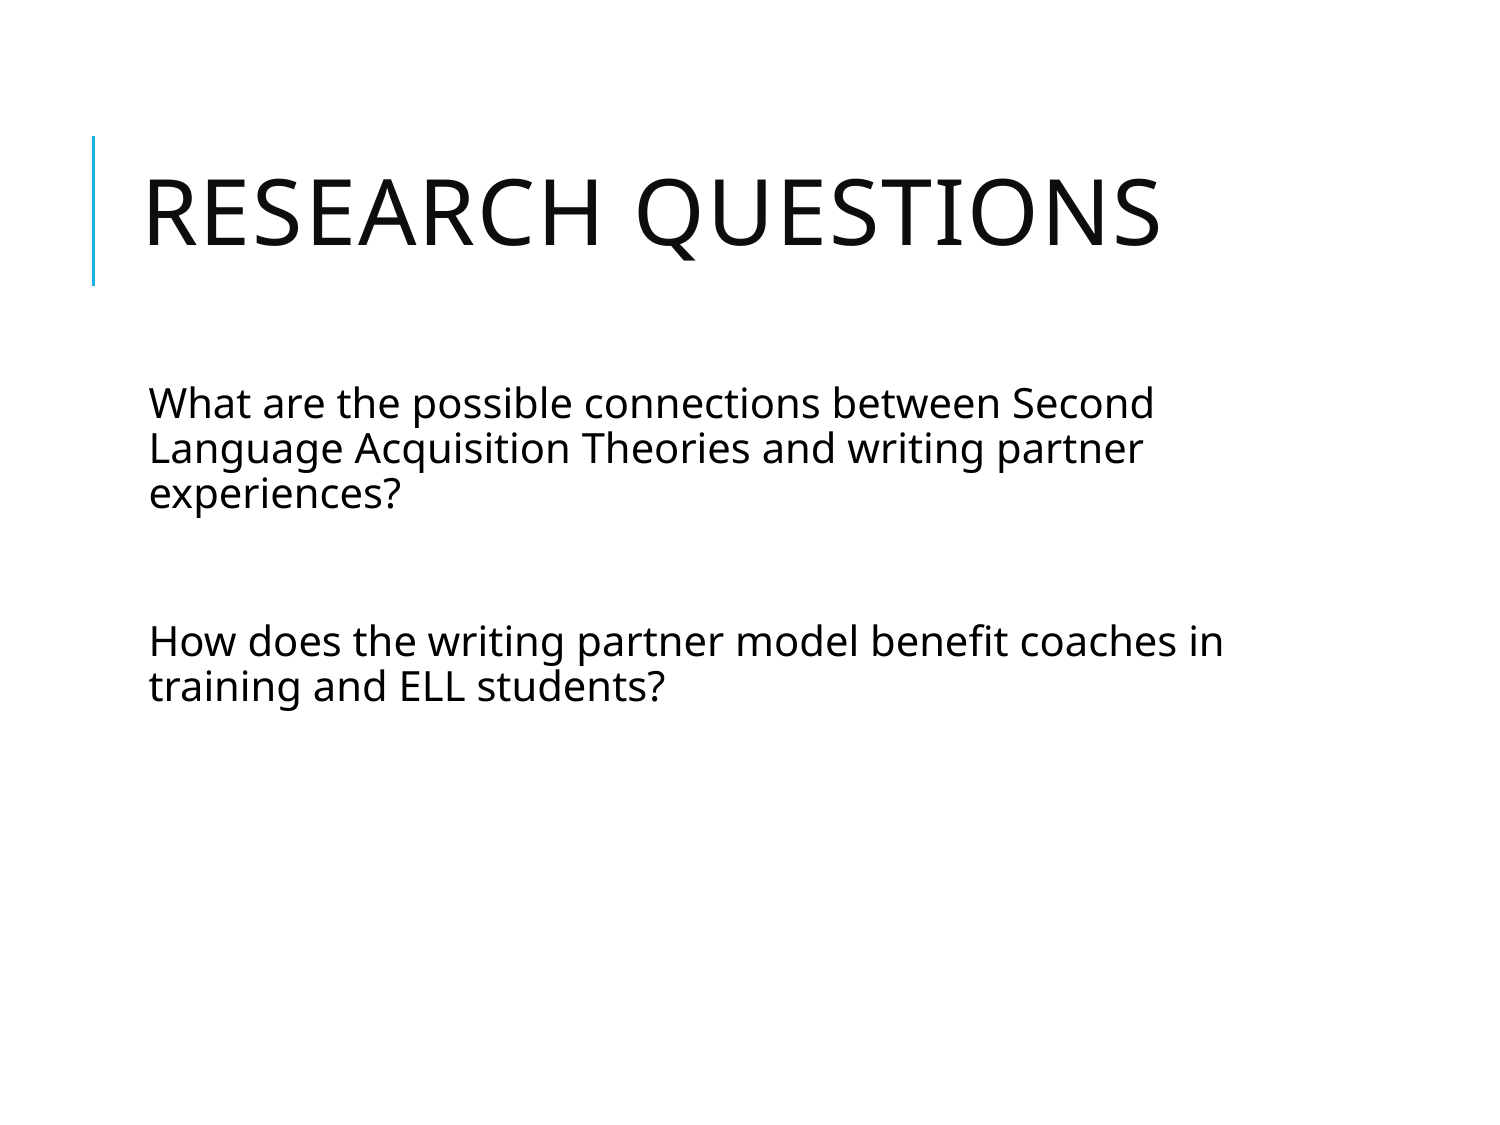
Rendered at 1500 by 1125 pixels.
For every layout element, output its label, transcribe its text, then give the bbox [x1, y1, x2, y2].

title Research questions [126, 96, 1322, 342]
list What are the possible connections between Second Language Acquisition Theories and writing partner experiences? How does the writing partner model benefit coaches in training and ELL students? [126, 375, 1322, 1035]
